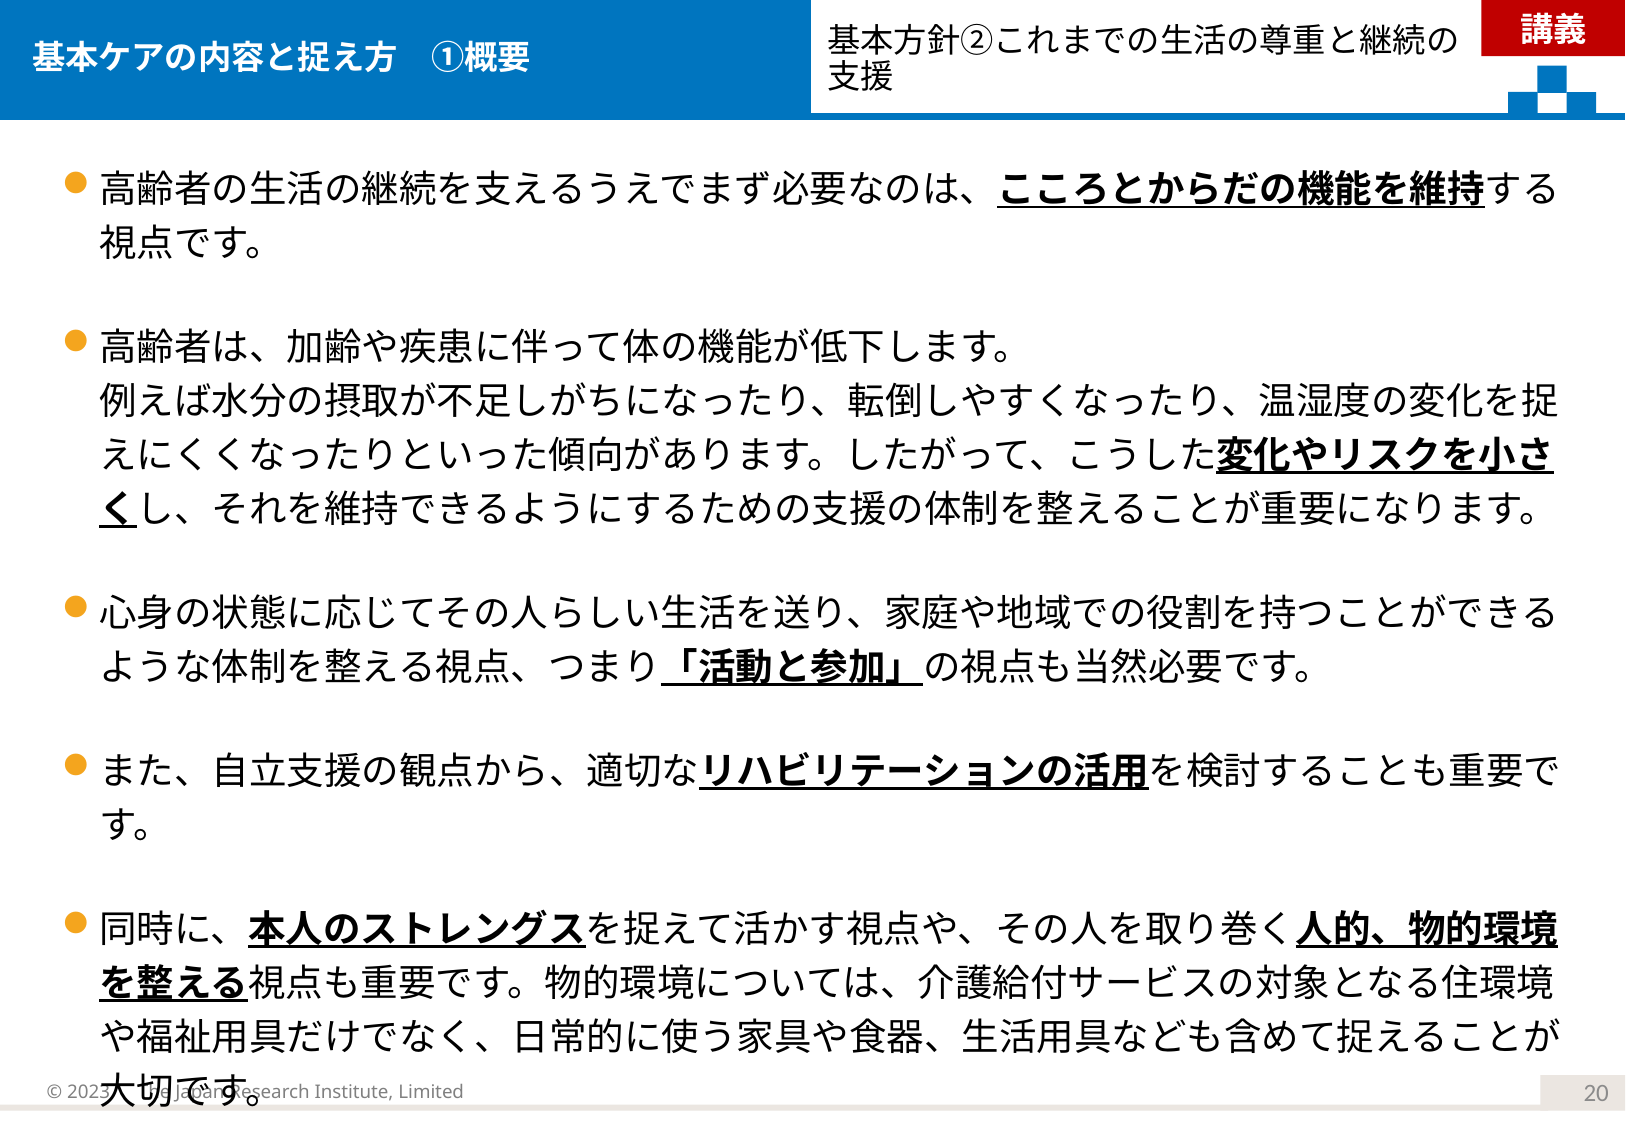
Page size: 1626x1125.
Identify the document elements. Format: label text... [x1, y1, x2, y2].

list 高齢者の生活の継続を支えるうえでまず必要なのは、こころとからだの機能を維持する視点です。 高齢者は、加齢や疾患に伴って体の機能が低下します。 例えば水分の摂取が不足しがちになったり、転倒しやすくなったり、温湿度の変化を捉えにくくなったりといった傾向があります。したがって、こうした変化やリスクを小さくし、それを維持できるようにするための支援の体制を整えることが重要になります。 心身の状態に応じてその人らしい生活を送り、家庭や地域での役割を持つことができるような体制を整える視点、つまり「活動と参加」の視点も当然必要です。 また、自立支援の観点から、適切なリハビリテーションの活用を検討することも重要です。 同時に、本人のストレングスを捉えて活かす視点や、その人を取り巻く人的、物的環境を整える視点も重要です。物的環境については、介護給付サービスの対象となる住環境や福祉用具だけでなく、日常的に使う家具や食器、生活用具なども含めて捉えることが大切です。 [46, 148, 1580, 1014]
text_box 講義 [1480, 0, 1625, 57]
list 基本方針②これまでの生活の尊重と継続の支援 [812, 1, 1499, 117]
title 基本ケアの内容と捉え方 ①概要 [17, 0, 810, 119]
slide_number 20 [1258, 1061, 1625, 1122]
